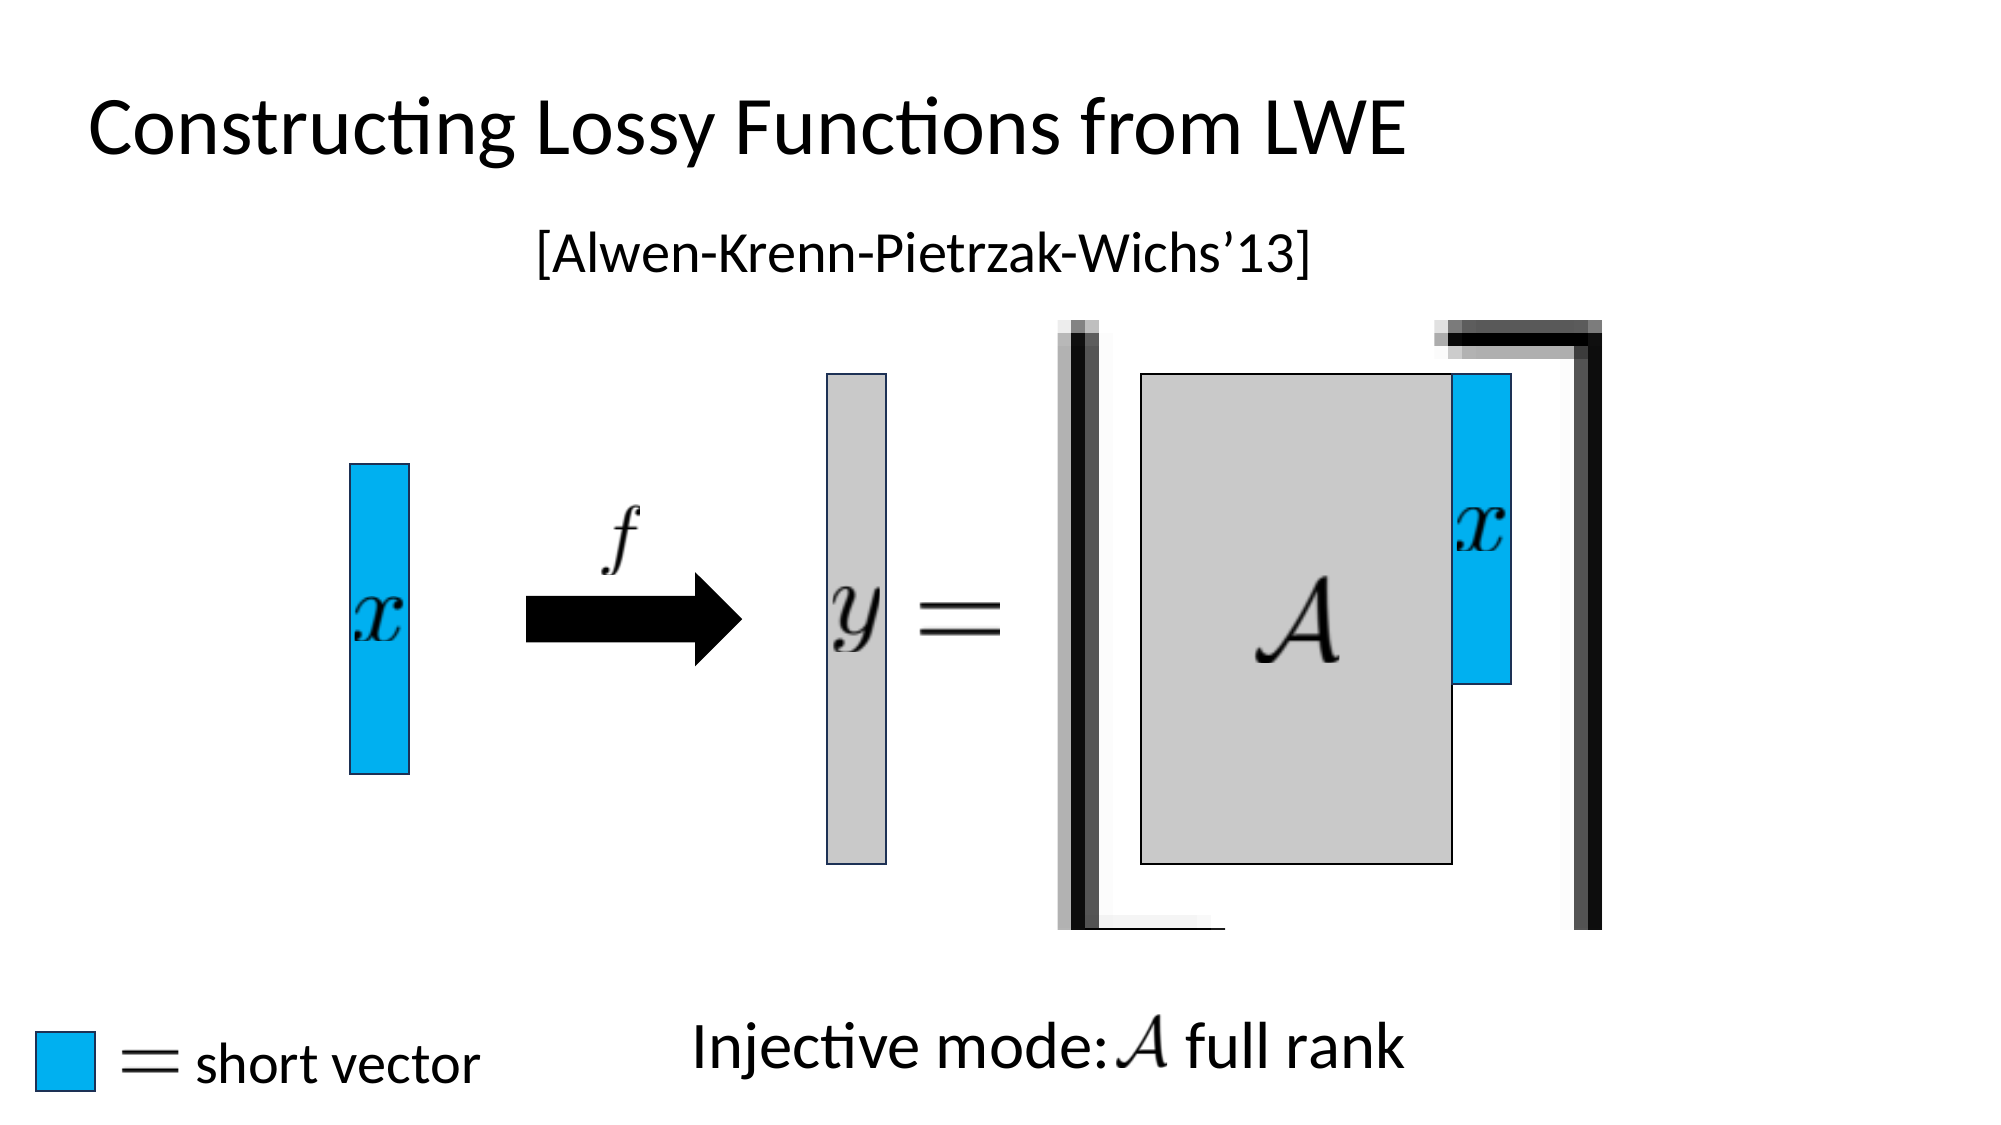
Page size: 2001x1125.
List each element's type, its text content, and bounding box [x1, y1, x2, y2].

text_box Constructing Lossy Functions from LWE [73, 63, 1425, 179]
picture [1057, 307, 1226, 930]
picture [121, 1049, 179, 1073]
picture [1115, 1013, 1168, 1067]
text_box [349, 463, 409, 774]
text_box [35, 1031, 96, 1092]
picture [1434, 307, 1603, 930]
picture [600, 503, 640, 575]
text_box Injective mode: full rank [677, 994, 1436, 1089]
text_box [1226, 373, 1434, 864]
picture [919, 601, 1000, 636]
text_box [526, 572, 743, 667]
text_box short vector [180, 1018, 497, 1103]
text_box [826, 373, 886, 864]
text_box [Alwen-Krenn-Pietrzak-Wichs’13] [520, 206, 1400, 292]
